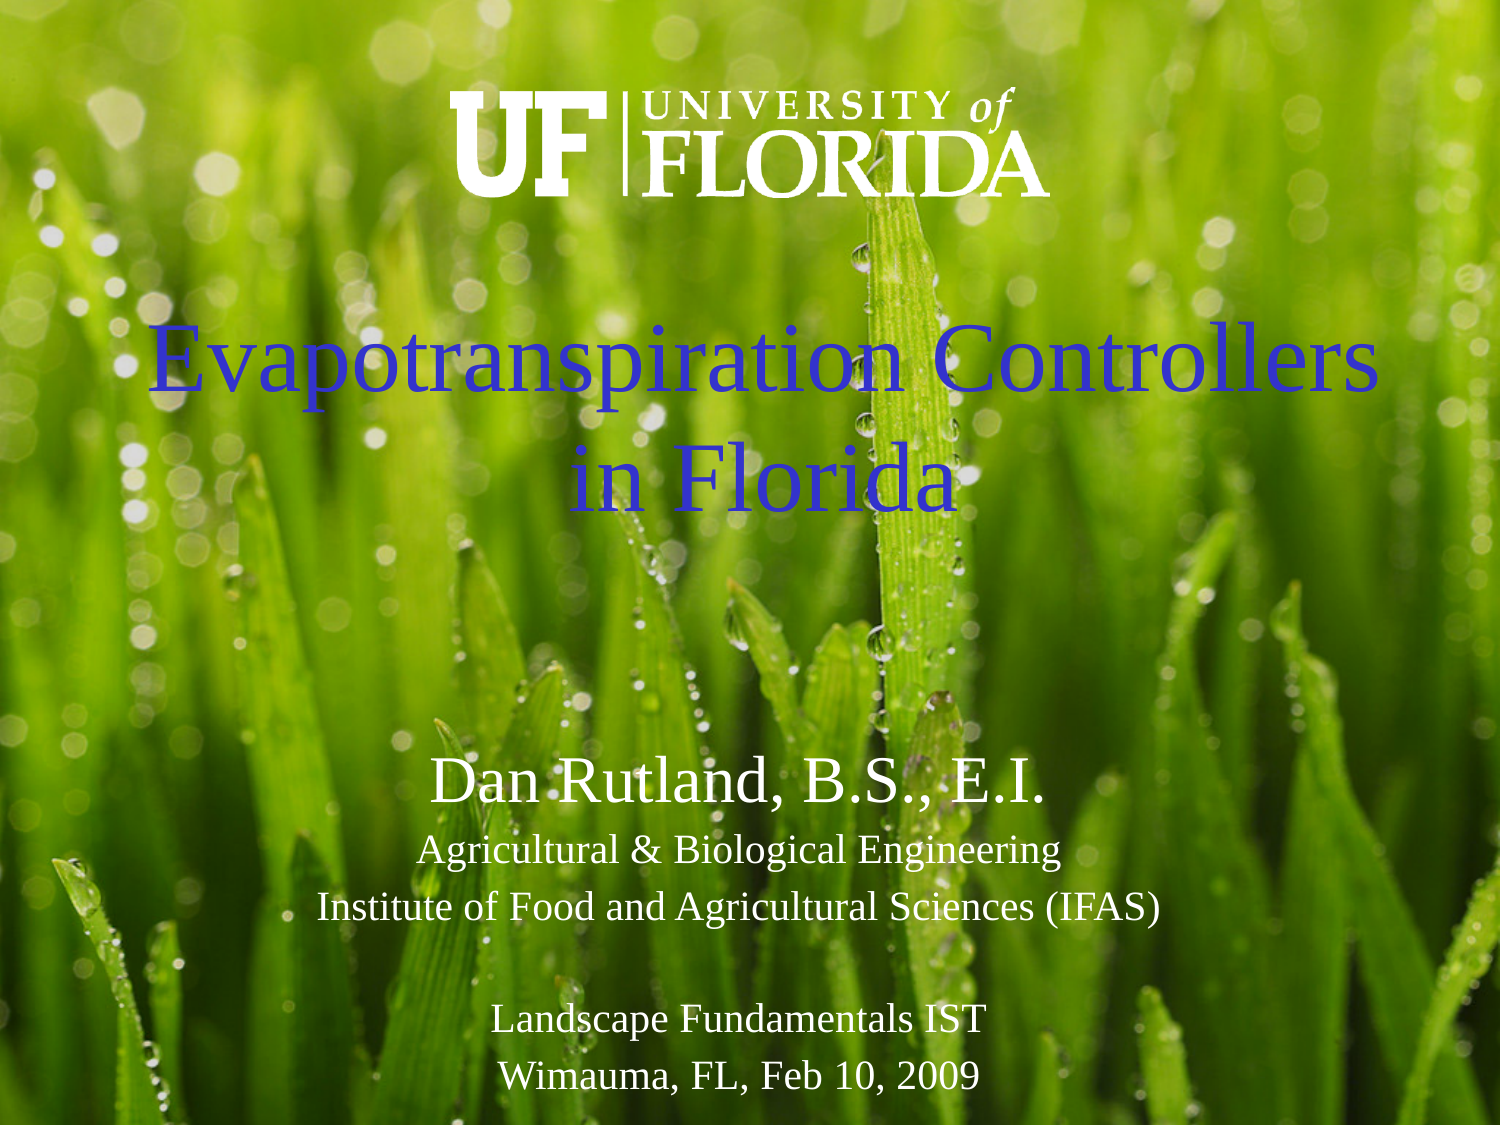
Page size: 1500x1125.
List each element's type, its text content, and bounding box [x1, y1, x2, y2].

picture [0, 0, 1500, 1125]
text_box Evapotranspiration Controllers in Florida [99, 218, 1429, 604]
text_box Dan Rutland, B.S., E.I. Agricultural & Biological Engineering Institute of Food and Agricultural Sciences (IFAS)‏ Landscape Fundamentals IST Wimauma, FL, Feb 10, 2009 [74, 737, 1404, 1096]
